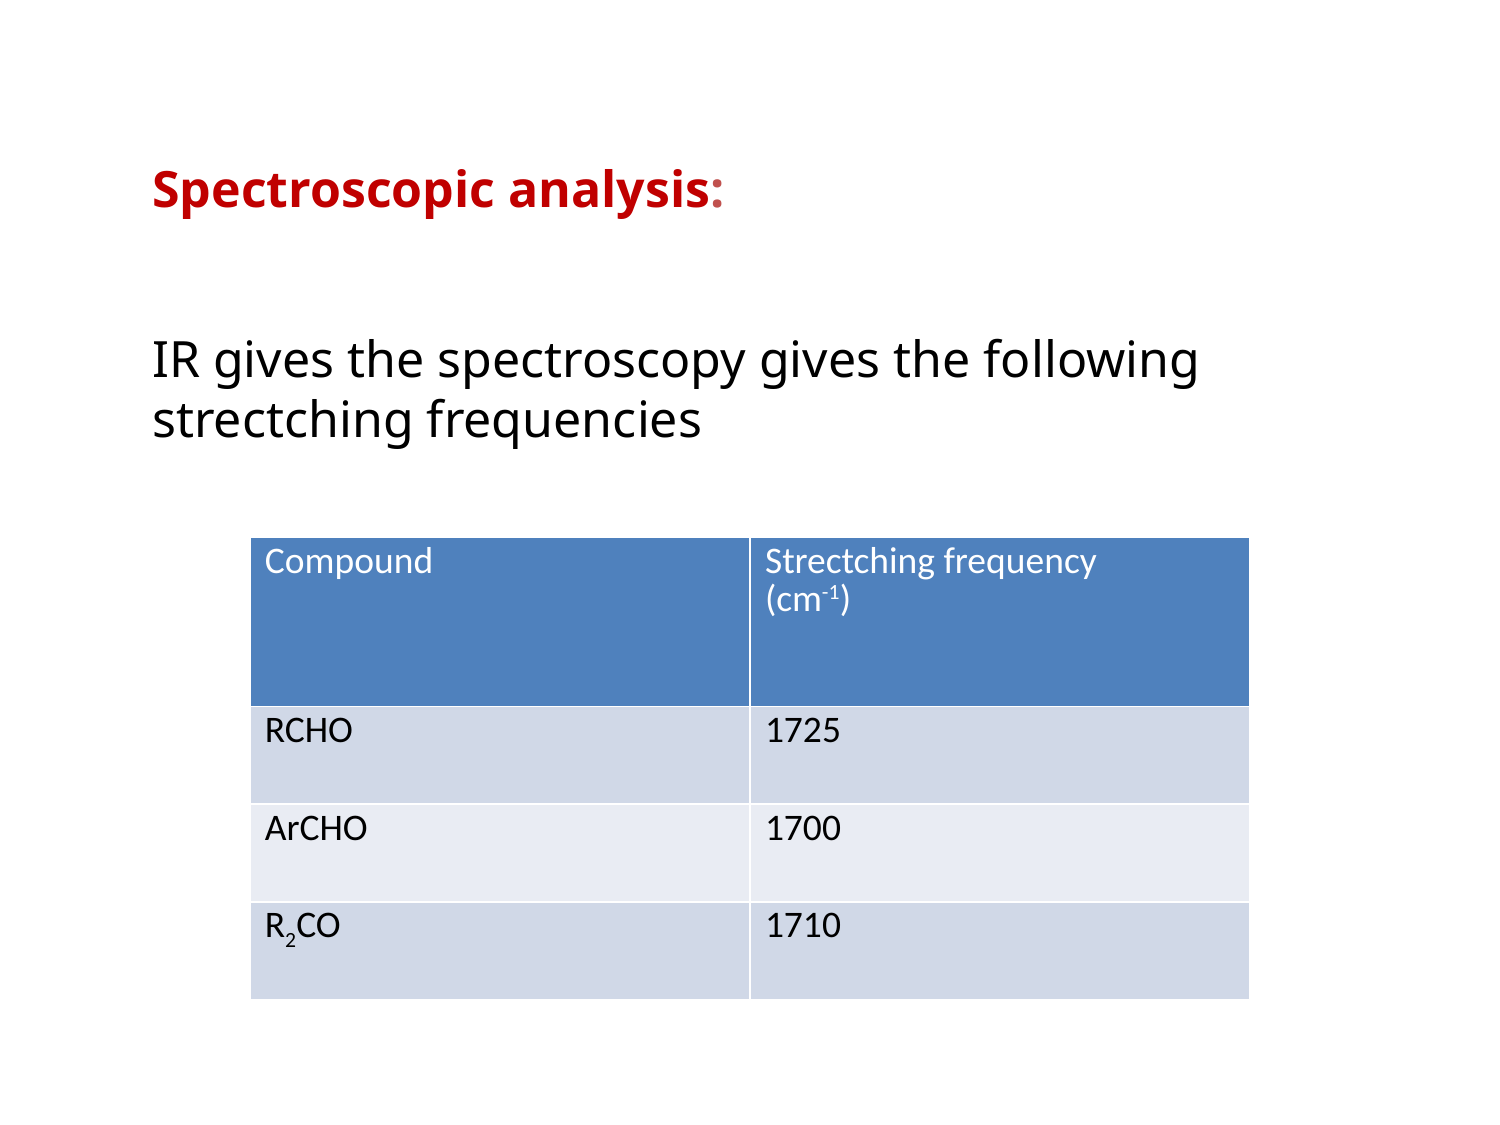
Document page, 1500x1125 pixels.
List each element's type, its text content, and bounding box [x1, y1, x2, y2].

table_cell 1710 [751, 903, 1249, 999]
table_cell ArCHO [251, 805, 749, 901]
table_header Strectching frequency (cm-1) [751, 538, 1249, 706]
table_cell 1700 [751, 805, 1249, 901]
table_header Compound [251, 538, 749, 706]
text_box Spectroscopic analysis: IR gives the spectroscopy gives the following strectching frequencies [137, 149, 1388, 625]
table_cell 1725 [751, 707, 1249, 803]
table_cell RCHO [251, 707, 749, 803]
table_cell R2CO [251, 903, 749, 999]
